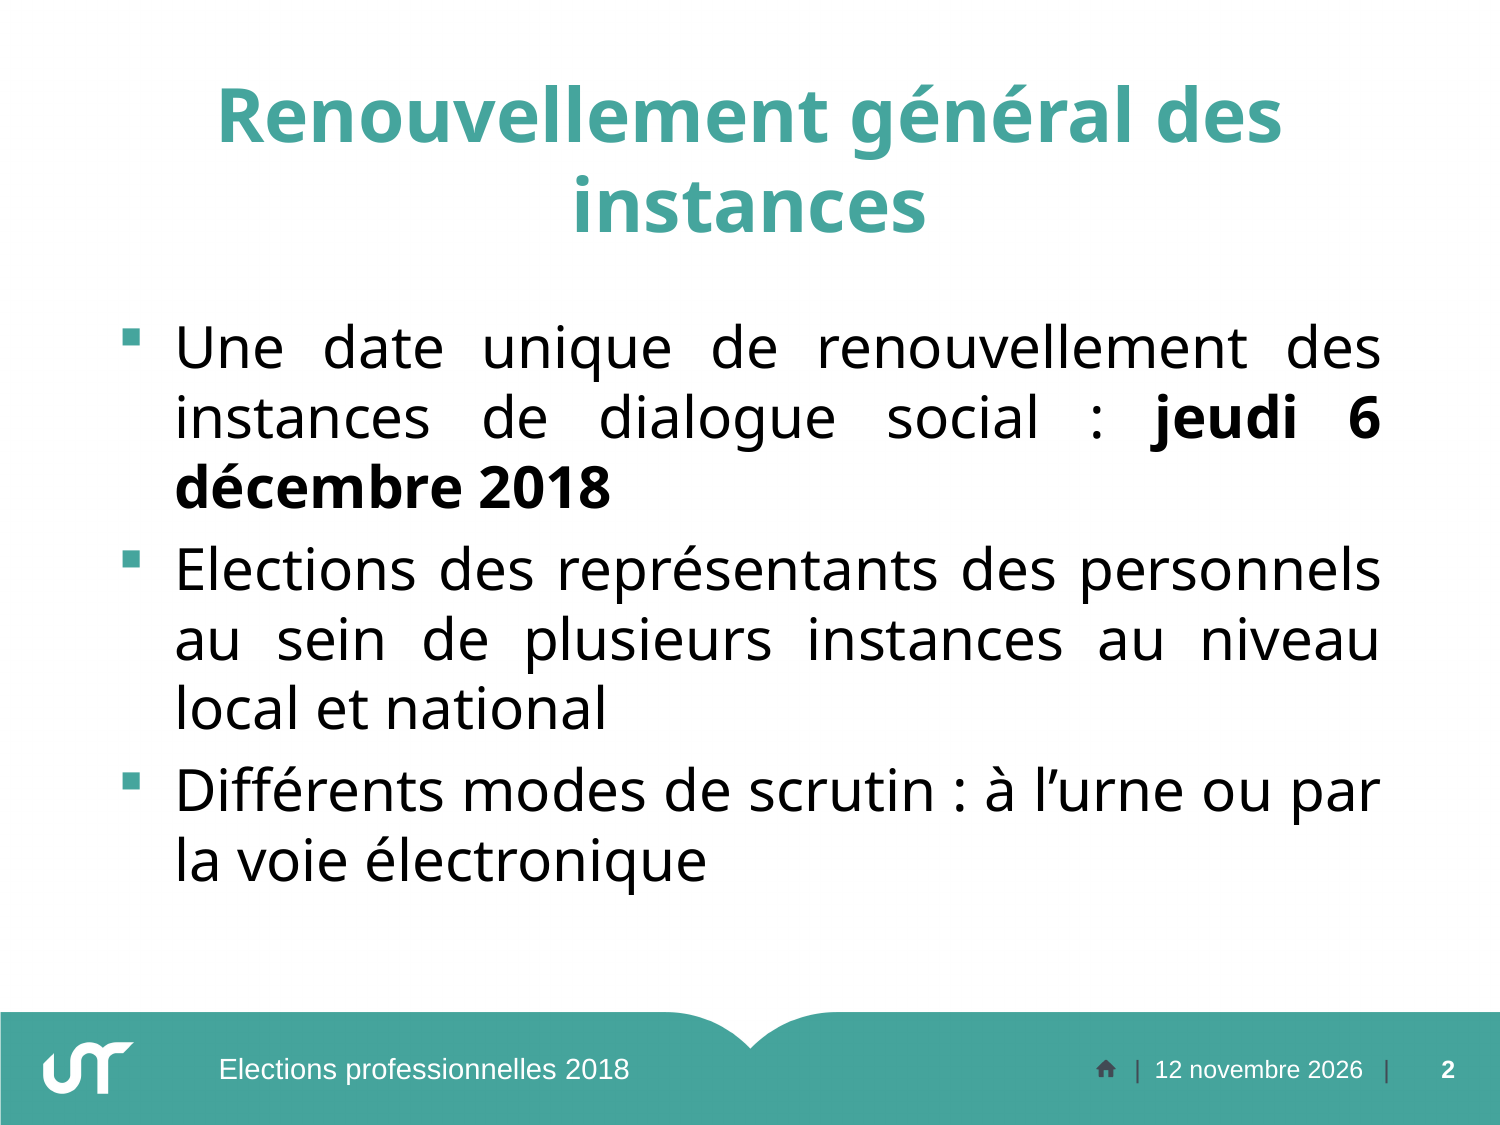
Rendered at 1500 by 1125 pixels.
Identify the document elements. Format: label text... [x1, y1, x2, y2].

list Une date unique de renouvellement des instances de dialogue social : jeudi 6 décembre 2018 Elections des représentants des personnels au sein de plusieurs instances au niveau local et national Différents modes de scrutin : à l’urne ou par la voie électronique [103, 302, 1397, 976]
title Renouvellement général des instances [103, 59, 1397, 278]
picture [0, 0, 1500, 1125]
list Elections professionnelles 2018 [218, 1011, 750, 1125]
